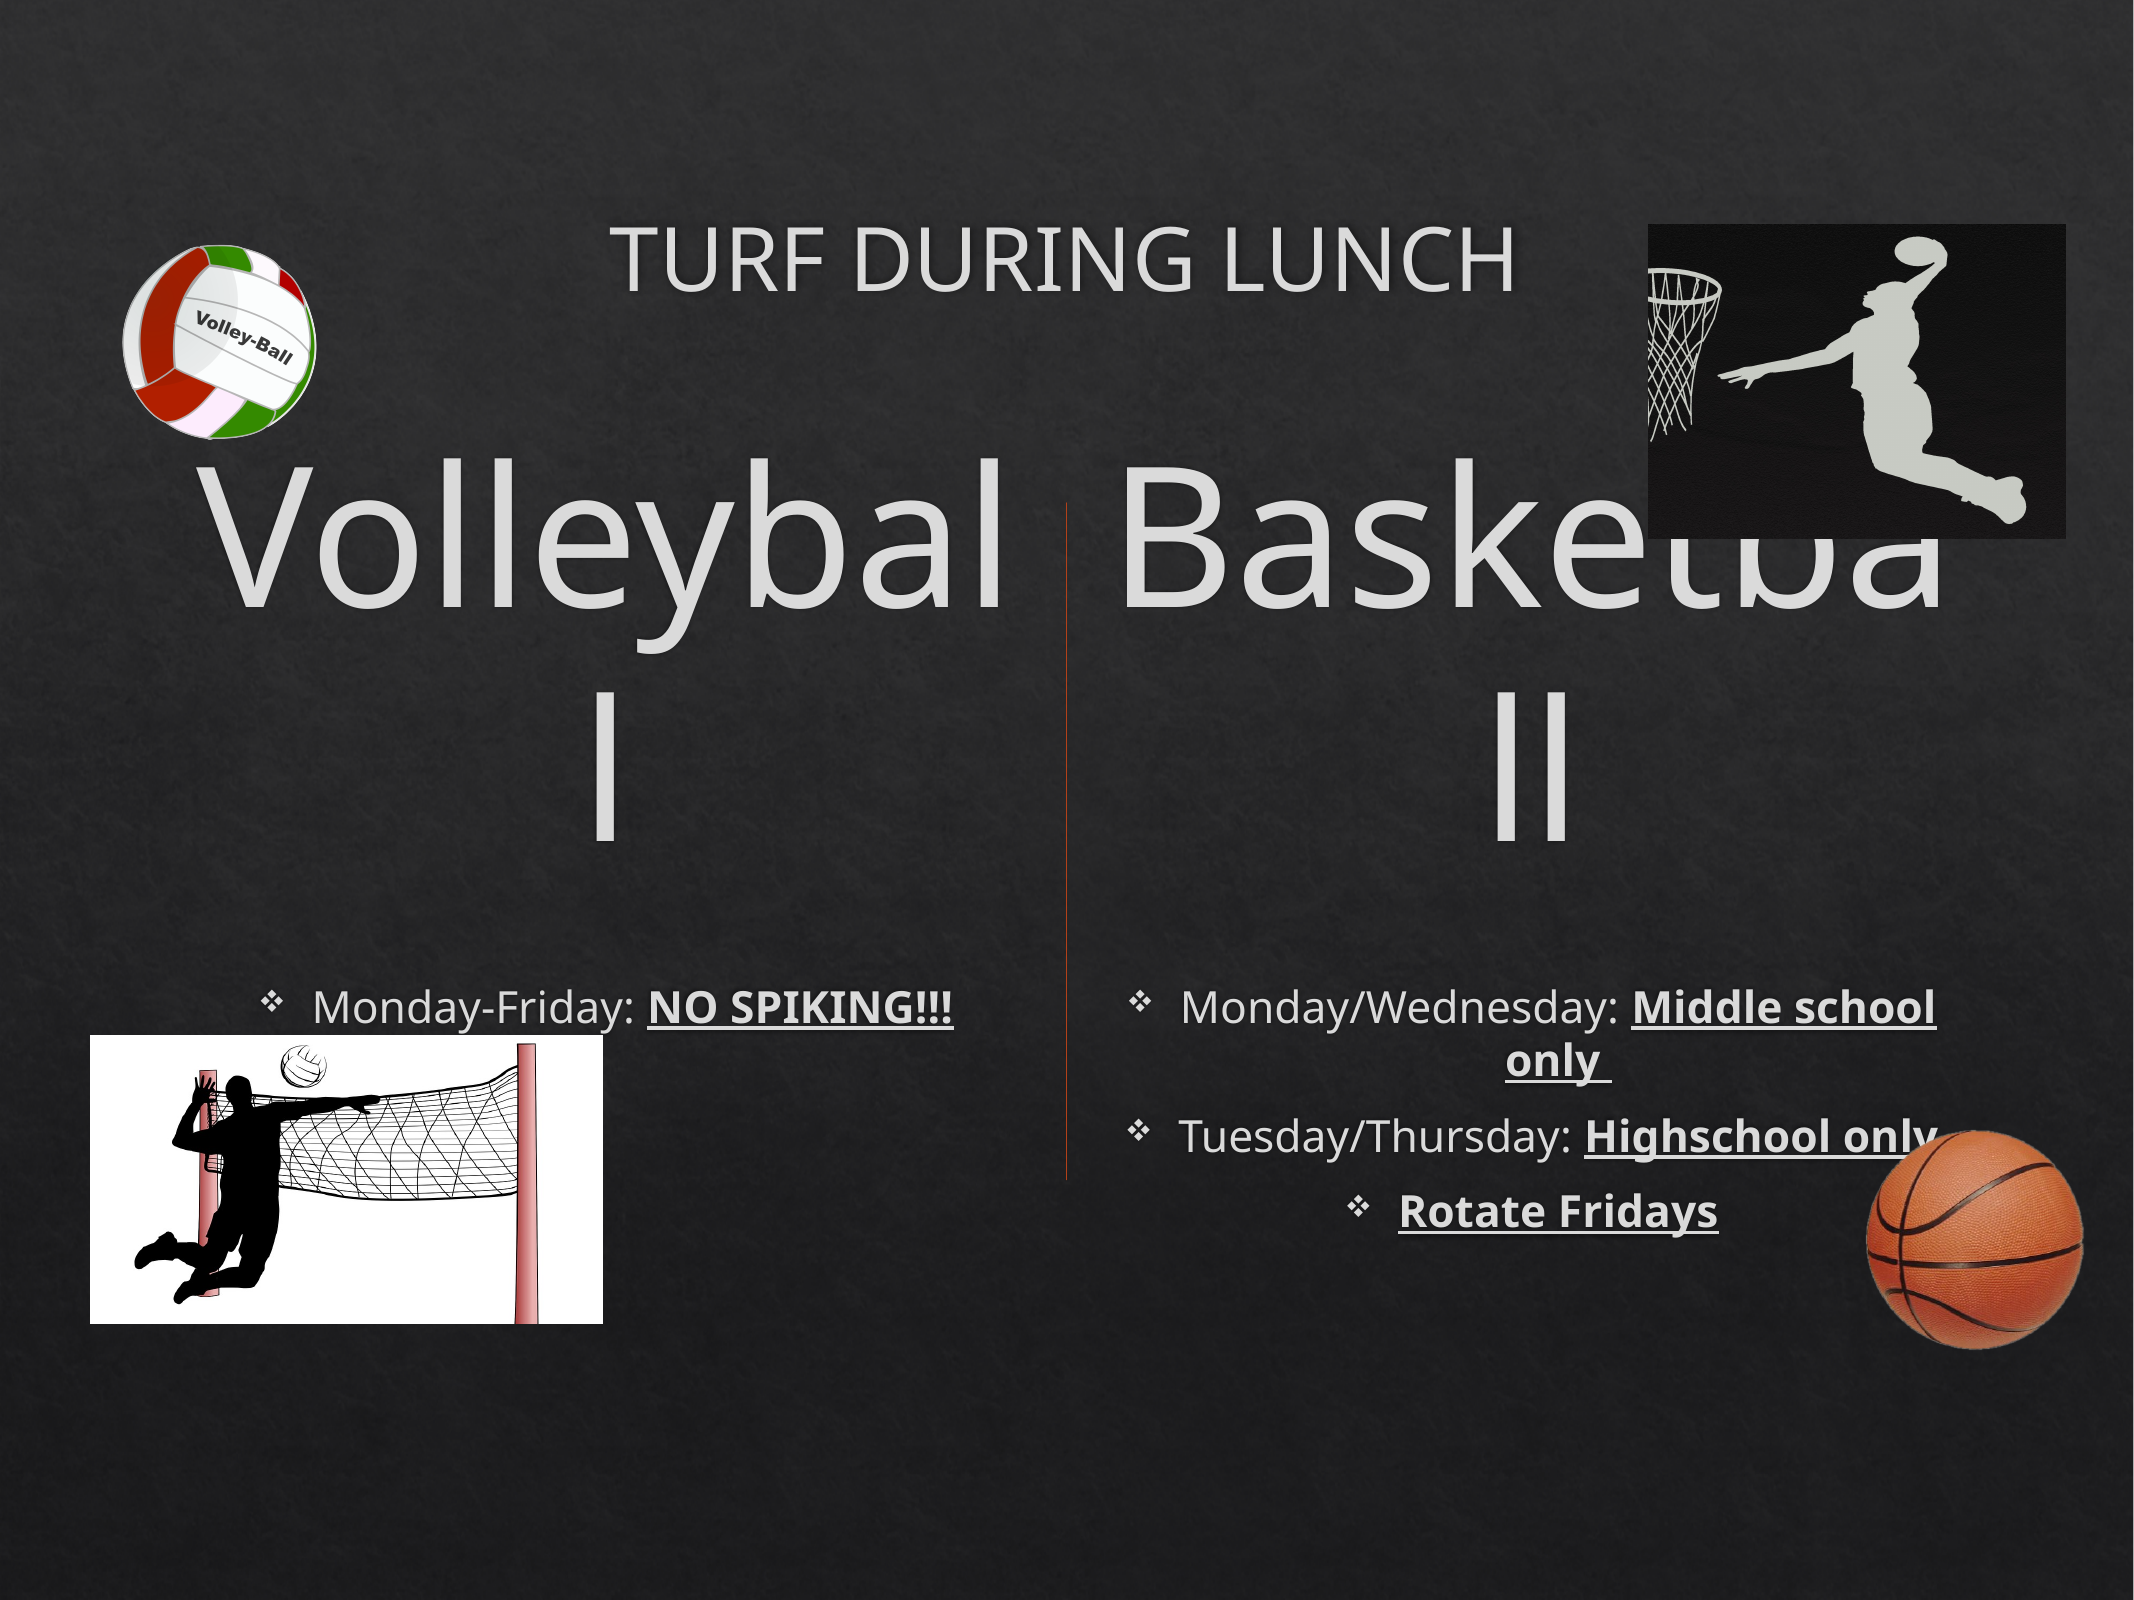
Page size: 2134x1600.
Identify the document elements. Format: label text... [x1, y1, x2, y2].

list Basketball Monday/Wednesday: Middle school only Tuesday/Thursday: Highschool only Rotate Fridays [1085, 404, 1972, 1352]
list Volleyball Monday-Friday: NO SPIKING!!! [159, 404, 1046, 1352]
picture [1854, 1118, 2097, 1362]
picture [121, 243, 318, 442]
picture [1648, 224, 2066, 539]
title TURF DURING LUNCH [159, 142, 1972, 369]
picture [90, 1035, 603, 1324]
